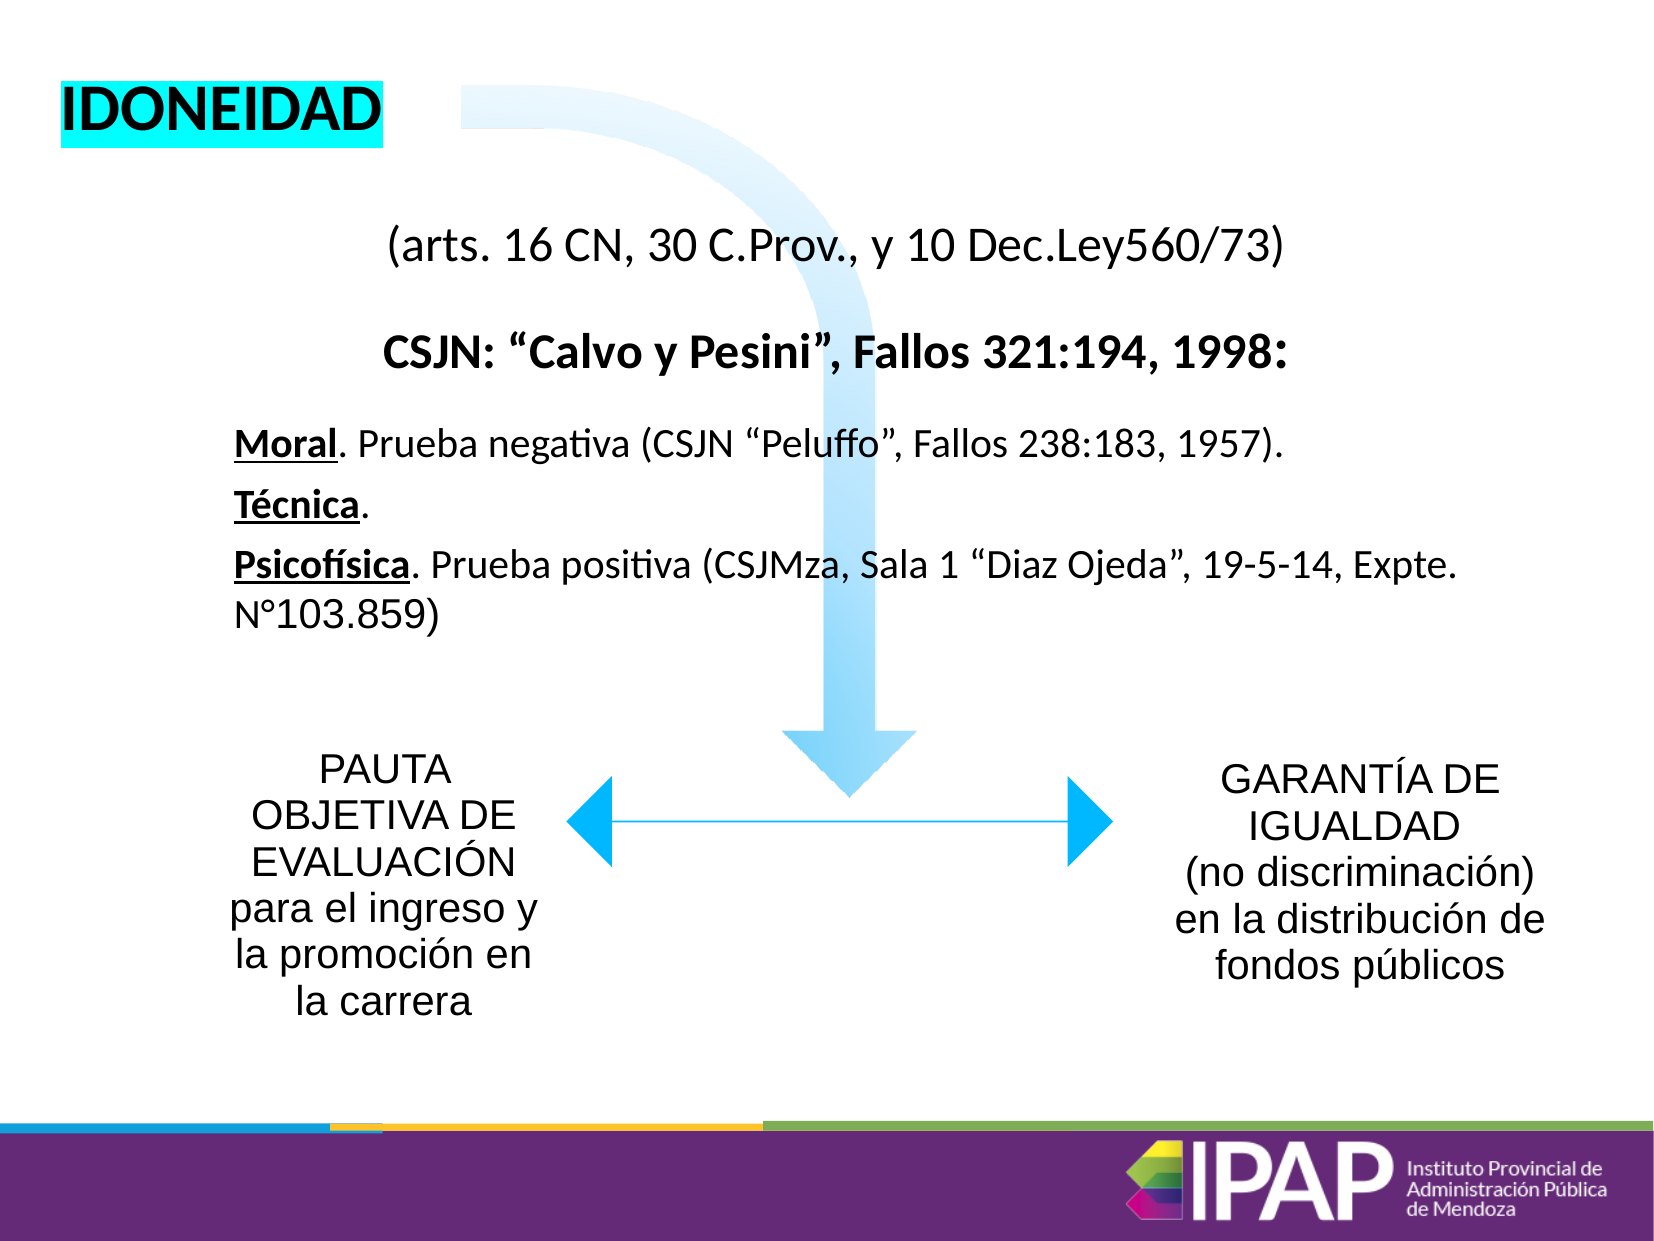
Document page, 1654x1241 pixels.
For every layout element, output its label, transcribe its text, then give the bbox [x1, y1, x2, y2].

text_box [0, 1120, 1654, 1241]
text_box PAUTA OBJETIVA DE EVALUACIÓN para el ingreso y la promoción en la carrera [208, 738, 560, 1036]
text_box [566, 776, 1114, 867]
text_box (arts. 16 CN, 30 C.Prov., y 10 Dec.Ley560/73) CSJN: “Calvo y Pesini”, Fallos 321:194, 1998: Moral. Prueba negativa (CSJN “Peluffo”, Fallos 238:183, 1957). Técnica. Psicofísica. Prueba positiva (CSJMza, Sala 1 “Diaz Ojeda”, 19-5-14, Expte. N°103.859) [38, 203, 1616, 1118]
text_box IDONEIDAD [46, 0, 1596, 203]
text_box GARANTÍA DE IGUALDAD (no discriminación) en la distribución de fondos públicos [1126, 748, 1595, 1000]
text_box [460, 84, 919, 798]
